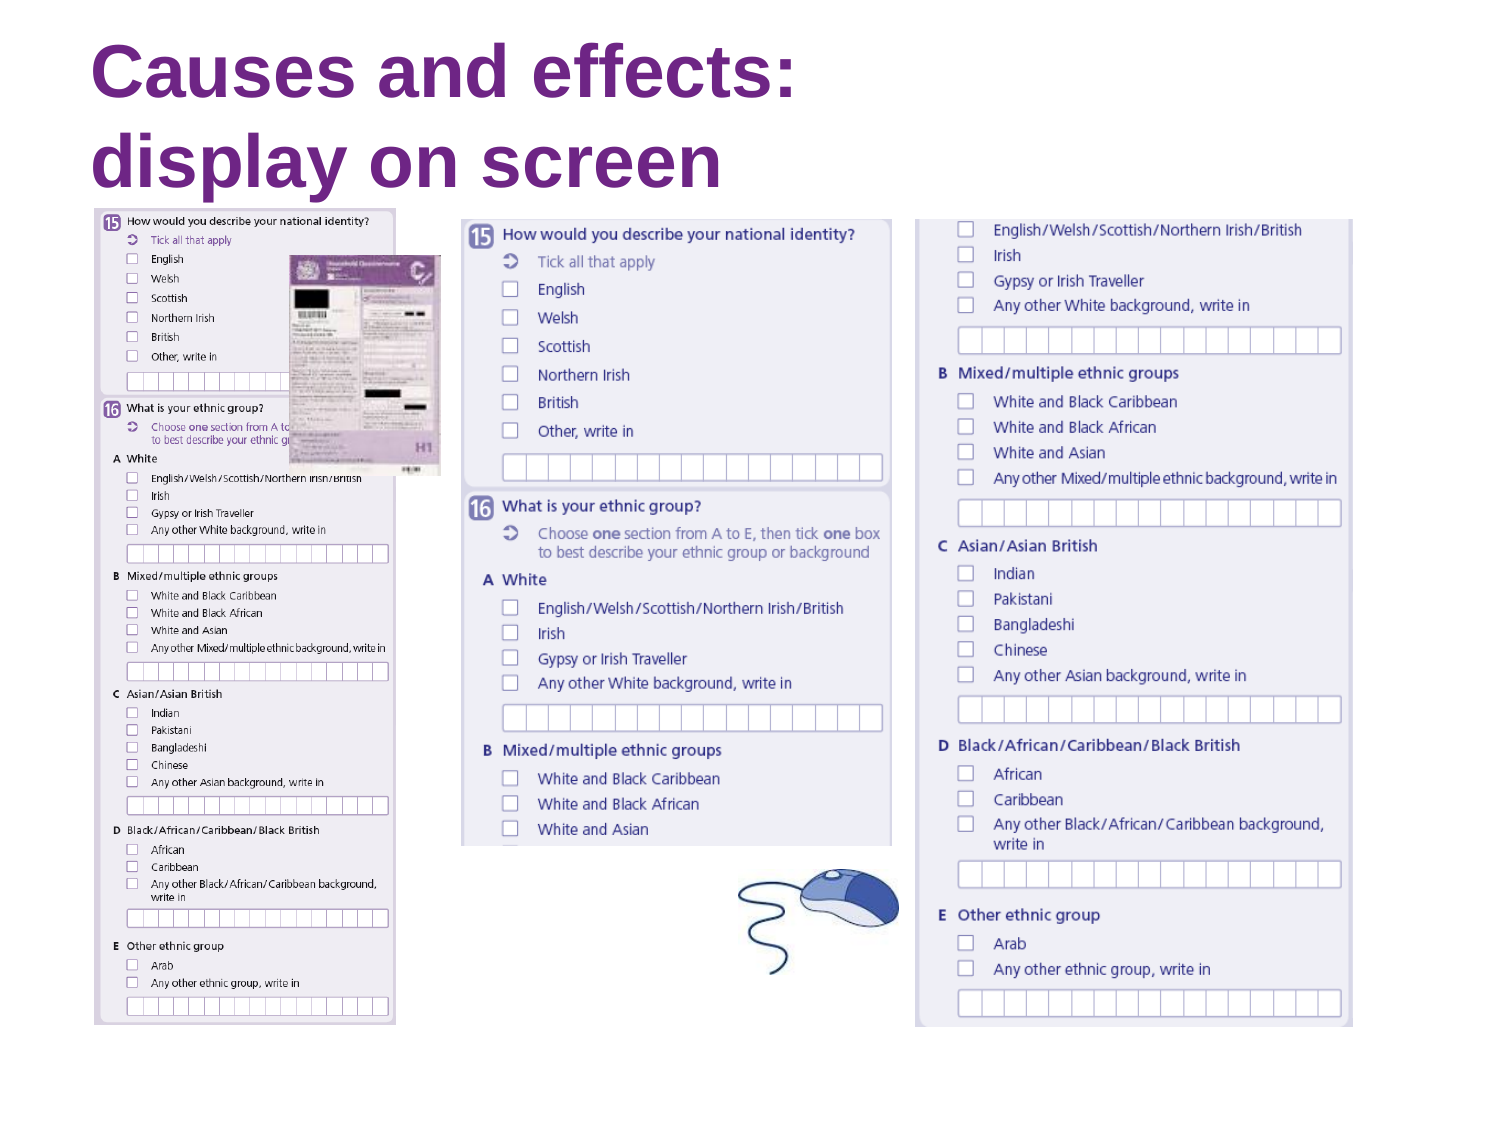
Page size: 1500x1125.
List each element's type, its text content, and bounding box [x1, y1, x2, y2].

picture [915, 219, 1353, 1027]
picture [288, 255, 441, 476]
title Causes and effects: display on screen [74, 18, 1426, 207]
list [93, 207, 396, 1025]
picture [460, 219, 892, 847]
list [737, 869, 899, 976]
